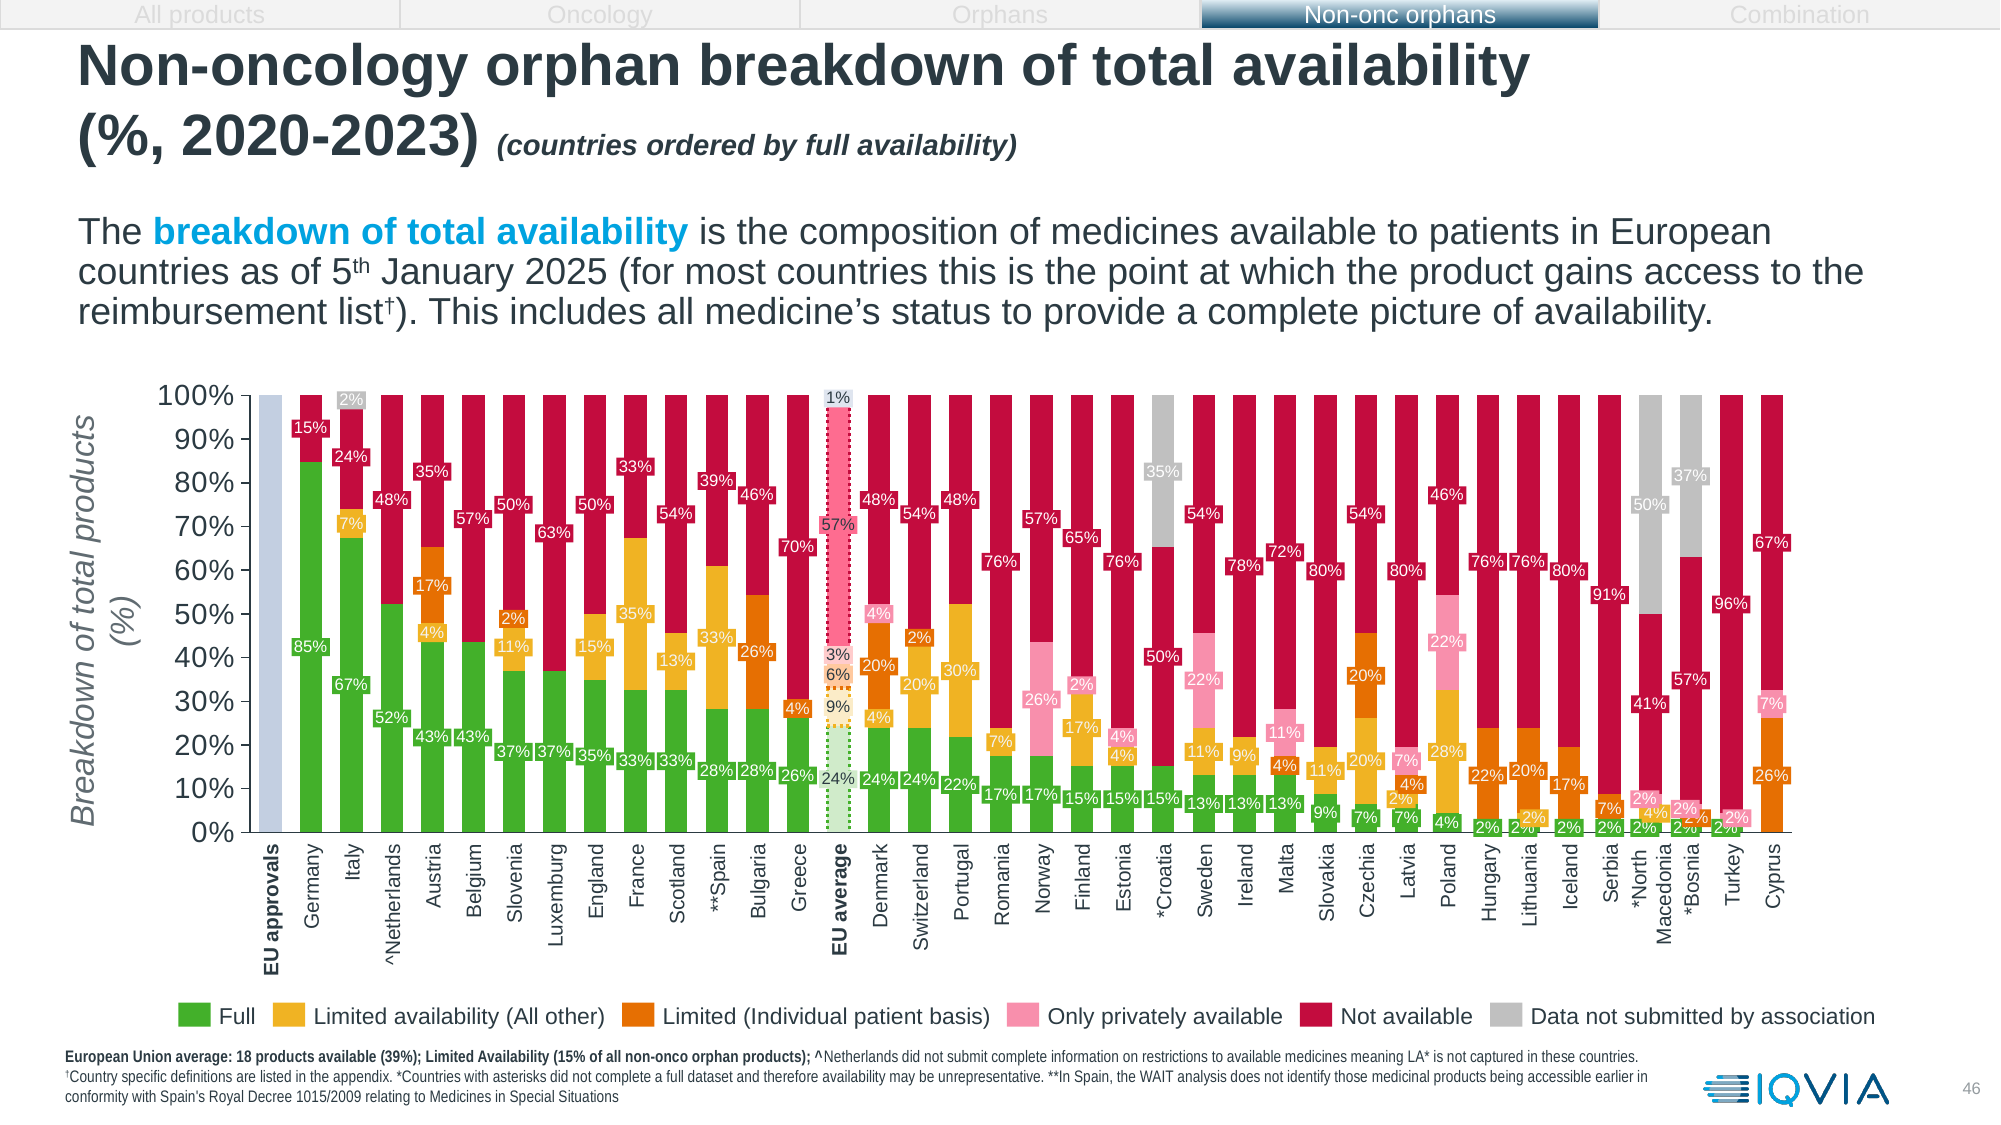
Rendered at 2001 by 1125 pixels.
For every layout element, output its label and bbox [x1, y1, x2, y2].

picture [1702, 1072, 1890, 1108]
title [63, 48, 1572, 175]
text_box [1393, 867, 1420, 900]
footer [50, 1038, 1682, 1114]
text_box [622, 867, 649, 910]
text_box [865, 867, 892, 929]
text_box [987, 867, 1014, 928]
text_box [272, 1001, 306, 1028]
text_box [1624, 867, 1676, 946]
text_box [663, 867, 689, 925]
text_box [53, 380, 126, 863]
text_box [1718, 867, 1745, 908]
text_box [63, 204, 1924, 353]
text_box [1352, 867, 1379, 920]
text_box [1109, 867, 1136, 914]
text_box [1677, 867, 1704, 916]
text_box [947, 867, 974, 922]
text_box [784, 867, 811, 913]
text_box [459, 867, 486, 920]
text_box [338, 867, 365, 883]
text_box [1271, 867, 1298, 896]
text_box [1028, 867, 1055, 916]
text_box [1555, 867, 1582, 912]
text_box [743, 867, 770, 921]
text_box [378, 867, 405, 967]
text_box [1046, 1001, 1284, 1030]
text_box [1474, 867, 1501, 923]
text_box [1149, 867, 1176, 920]
text_box [297, 867, 324, 930]
text_box [621, 1001, 655, 1028]
text_box [1758, 867, 1785, 911]
text_box [419, 867, 446, 910]
text_box [906, 867, 933, 952]
chart [126, 361, 1806, 867]
text_box [257, 867, 283, 978]
picture [1773, 1078, 1795, 1100]
text_box [1006, 1001, 1040, 1028]
text_box [826, 401, 850, 832]
text_box [1596, 867, 1623, 905]
text_box [177, 1001, 212, 1028]
text_box [703, 867, 730, 914]
text_box [1312, 867, 1339, 923]
text_box [1190, 867, 1217, 920]
text_box [1530, 1001, 1875, 1030]
text_box [500, 867, 527, 924]
text_box [1489, 1001, 1523, 1028]
text_box [312, 1001, 606, 1030]
text_box [218, 1001, 257, 1030]
text_box [1515, 867, 1542, 929]
text_box [1068, 867, 1095, 913]
text_box [1434, 867, 1461, 909]
text_box [1231, 867, 1258, 908]
text_box [541, 867, 568, 949]
text_box [0, 0, 2000, 29]
text_box [1299, 1001, 1333, 1028]
text_box [581, 867, 608, 921]
text_box [825, 867, 852, 958]
text_box [1340, 1001, 1474, 1030]
text_box [662, 1001, 991, 1030]
